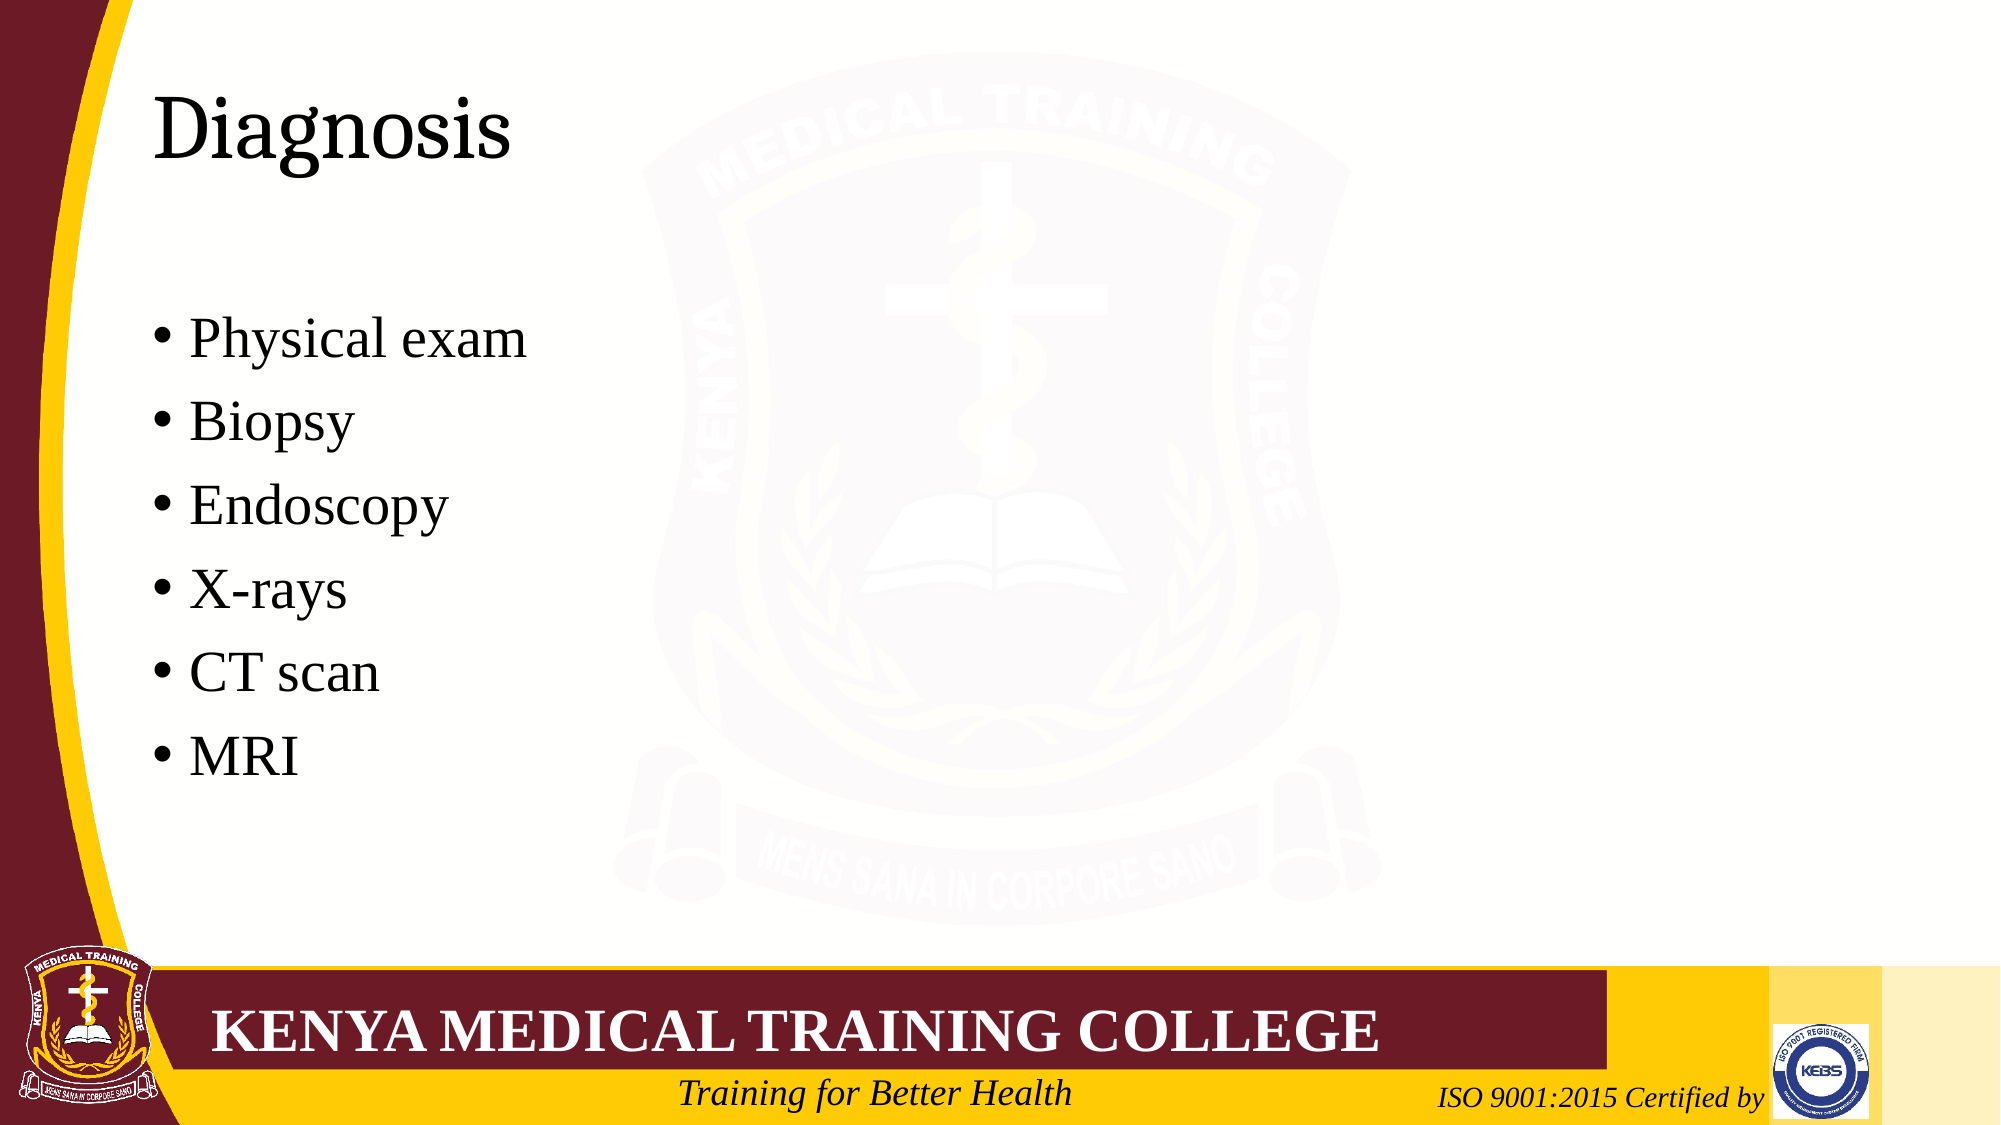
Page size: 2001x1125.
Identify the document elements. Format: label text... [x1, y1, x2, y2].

picture [0, 0, 2000, 1125]
list Physical exam Biopsy Endoscopy X-rays CT scan MRI [137, 299, 1863, 1014]
title Diagnosis [137, 59, 1863, 278]
